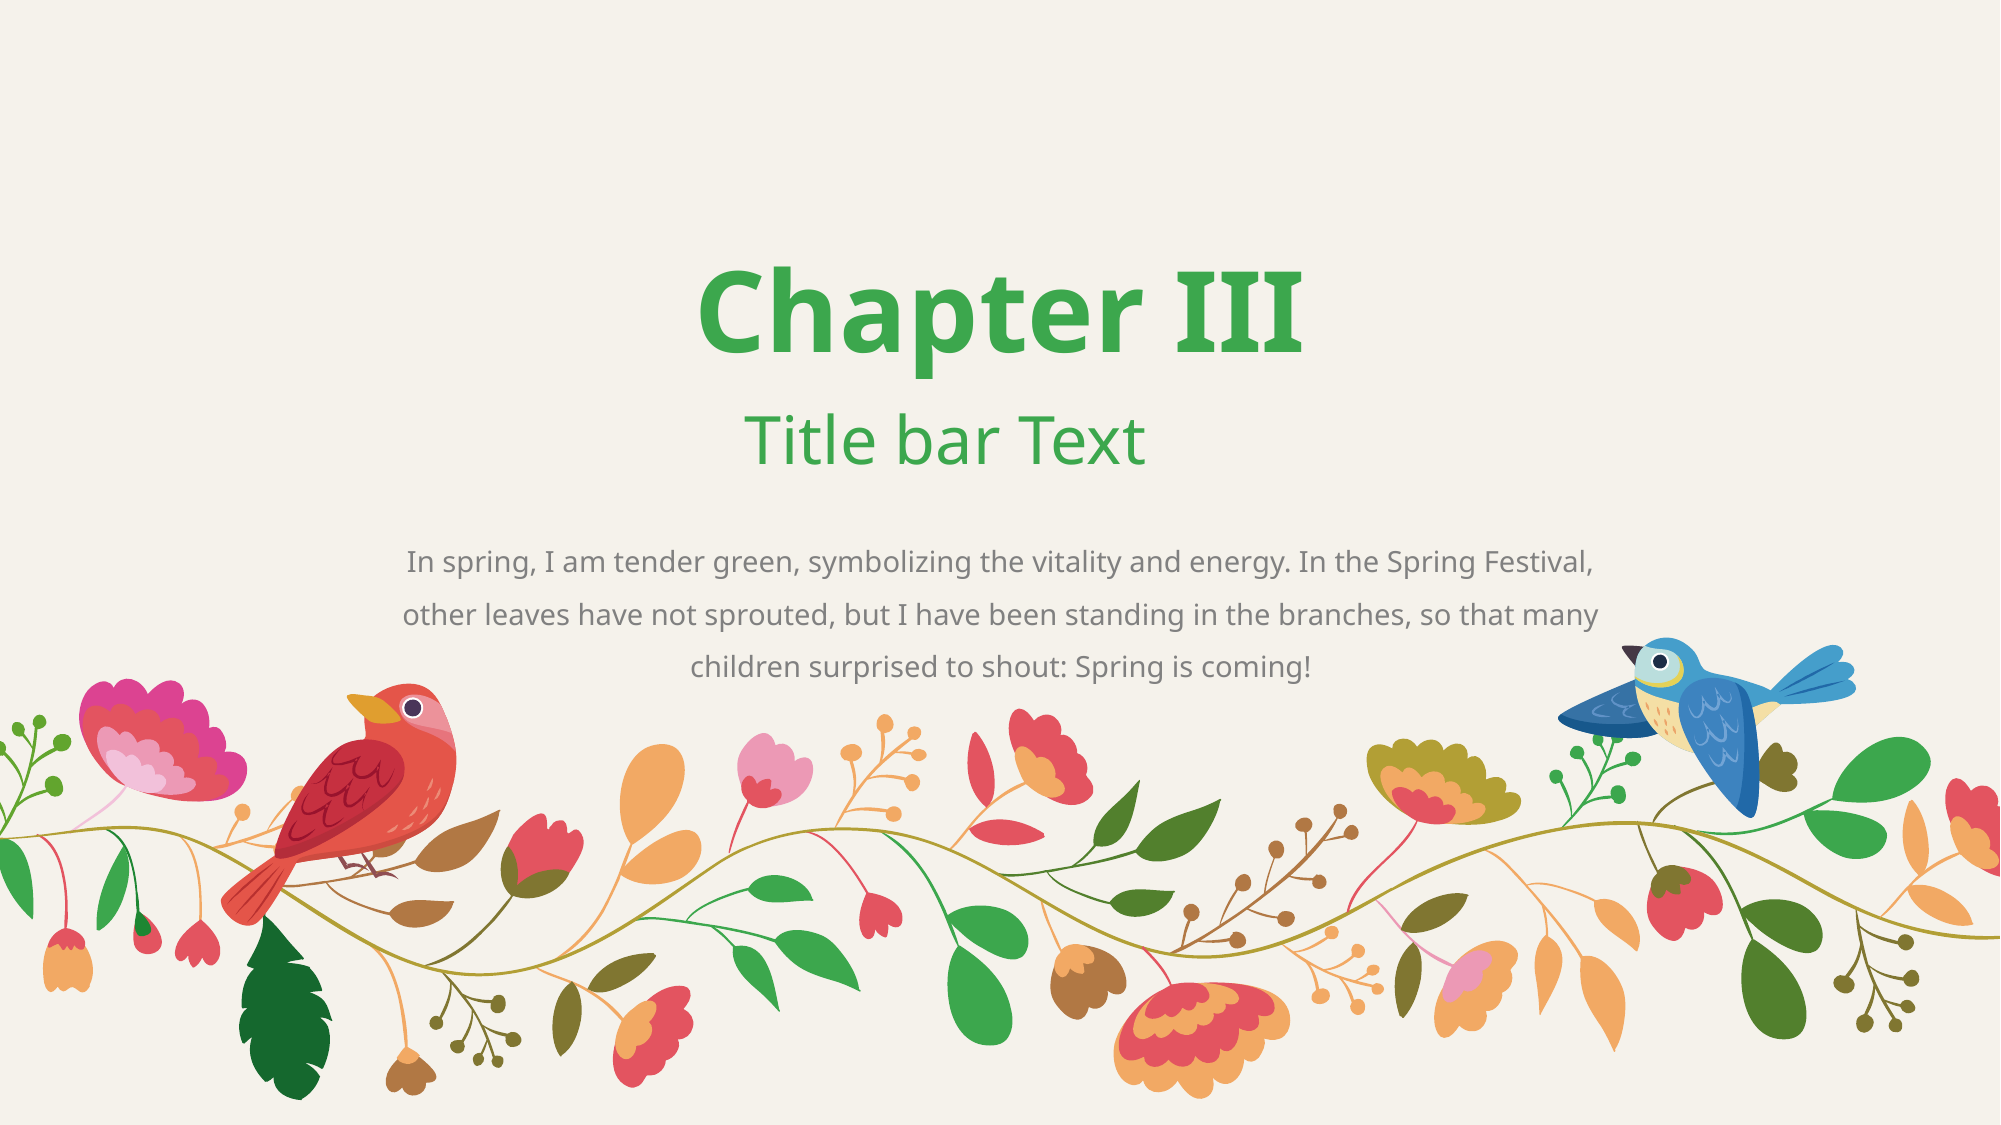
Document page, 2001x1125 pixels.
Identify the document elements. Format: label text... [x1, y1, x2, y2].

text_box Chapter III [679, 232, 1321, 383]
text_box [0, 479, 1984, 1125]
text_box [220, 681, 457, 931]
text_box Title bar Text [730, 390, 1162, 479]
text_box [1554, 626, 1865, 819]
